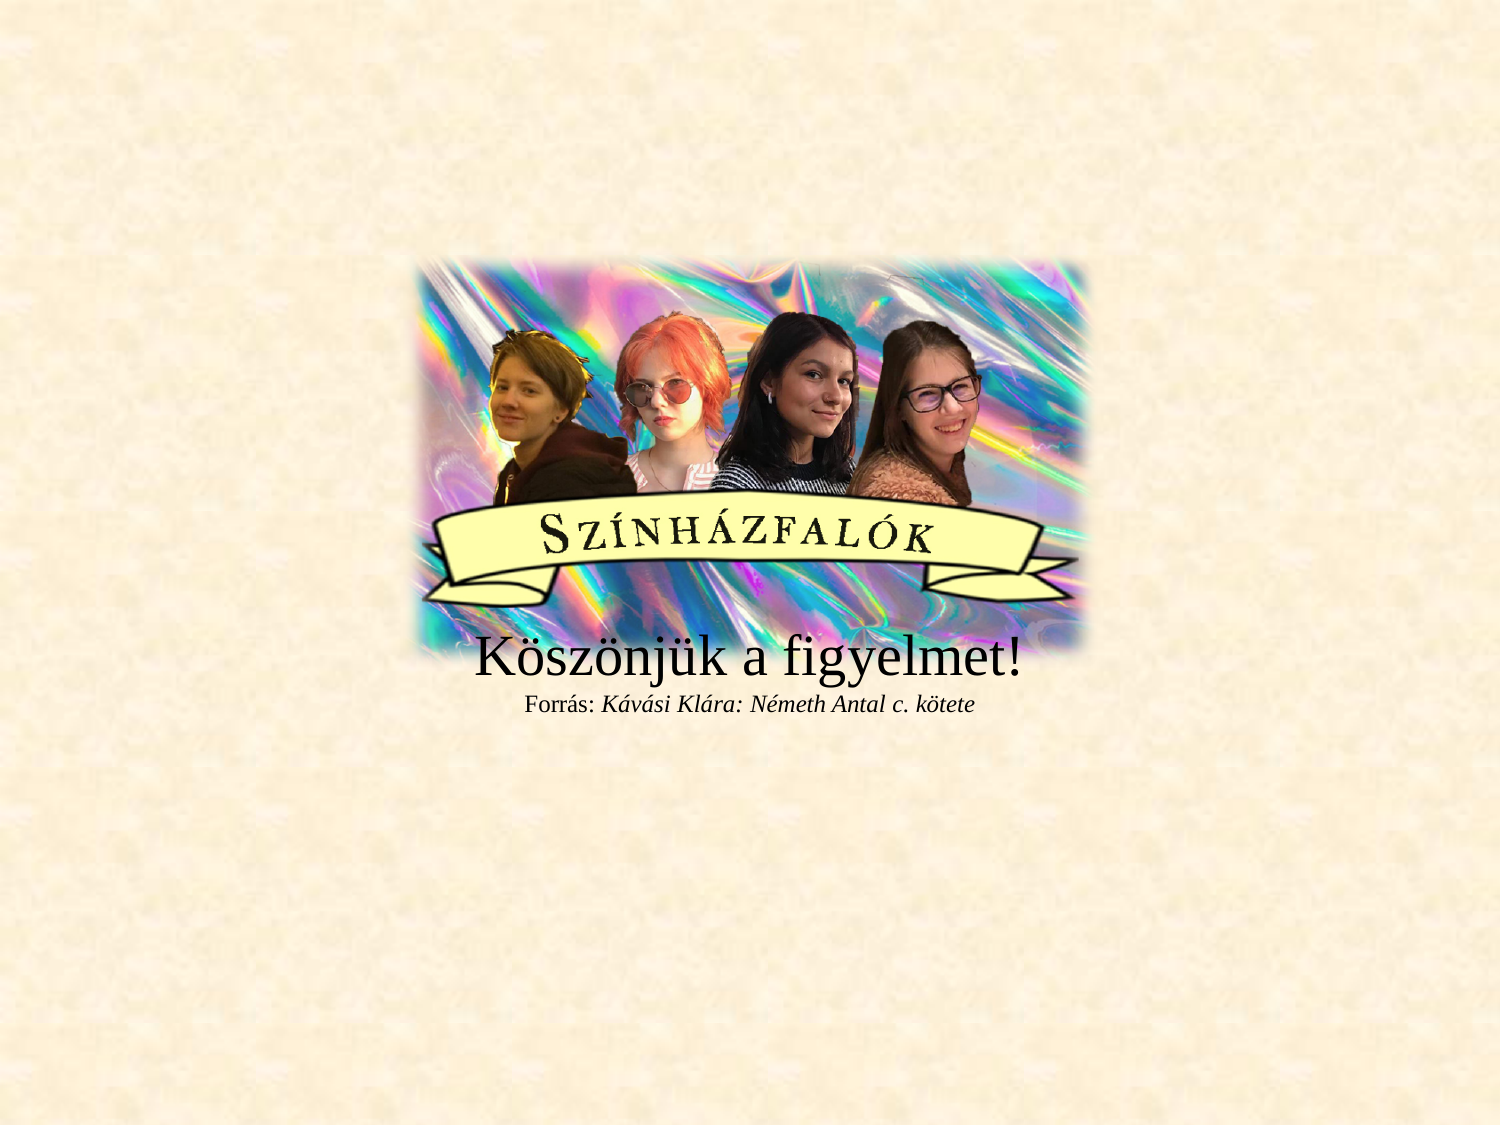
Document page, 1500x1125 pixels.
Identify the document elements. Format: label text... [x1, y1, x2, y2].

text_box Köszönjük a figyelmet! Forrás: Kávási Klára: Németh Antal c. kötete [171, 609, 1329, 725]
picture [0, 0, 1500, 1125]
